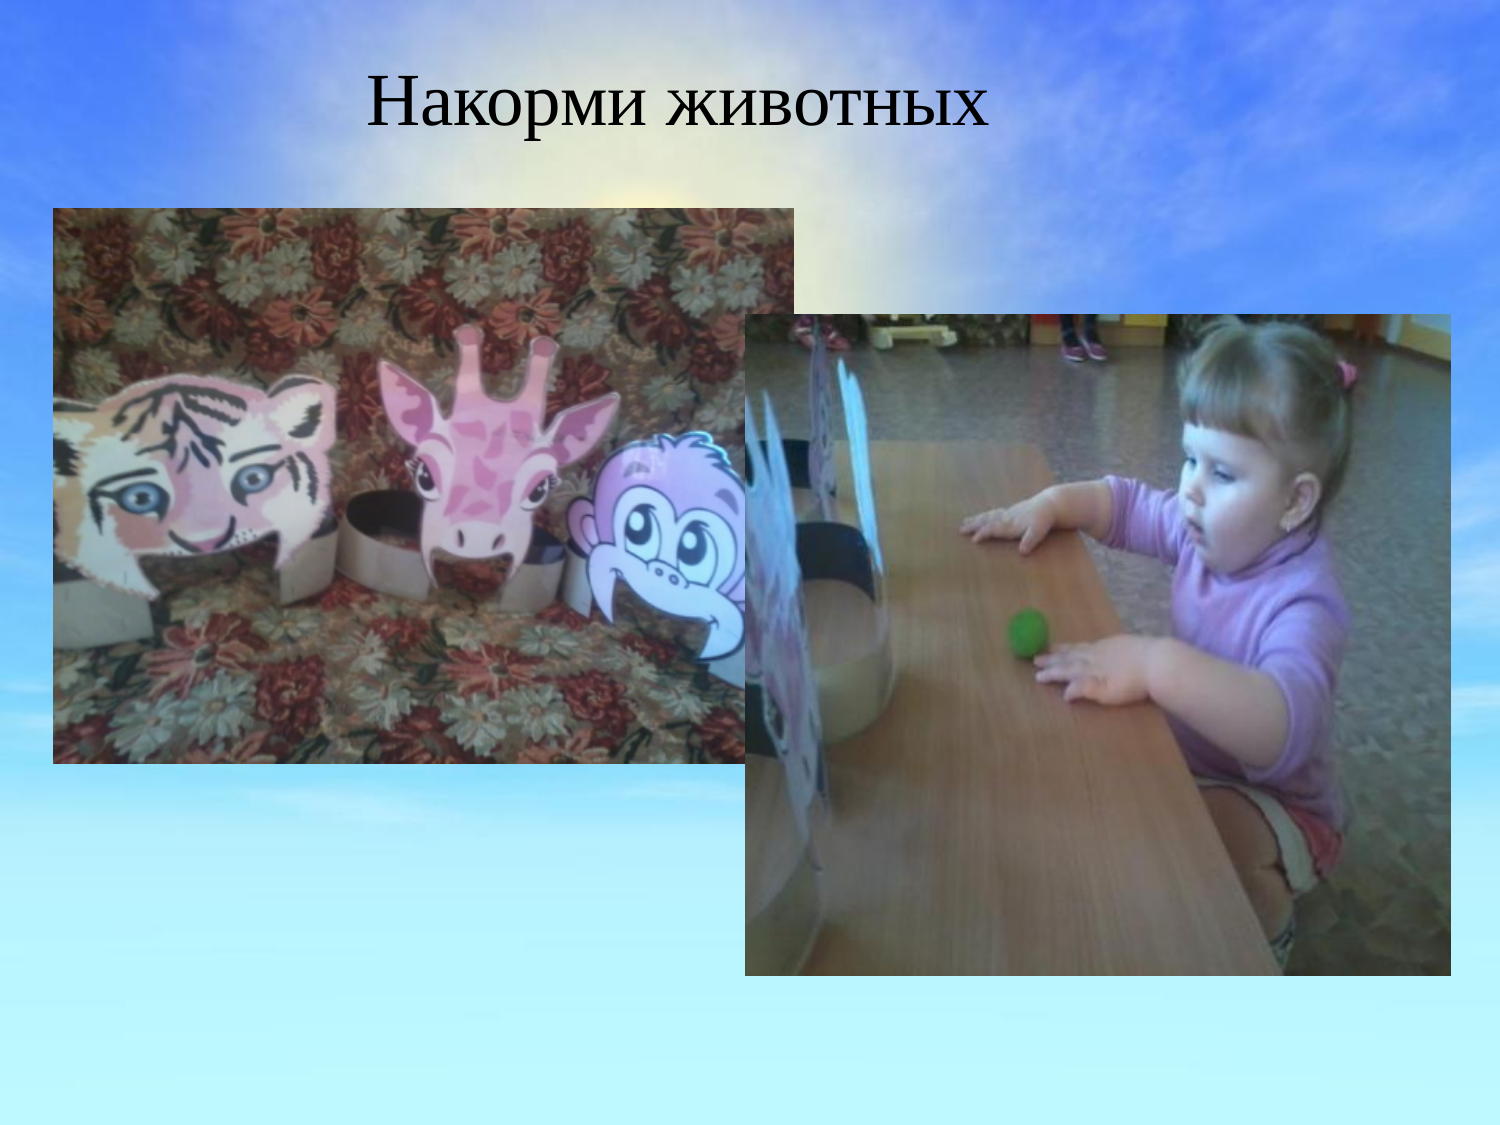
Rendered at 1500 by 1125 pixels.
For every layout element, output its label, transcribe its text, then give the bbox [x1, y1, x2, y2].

picture [0, 0, 1500, 1125]
text_box Накорми животных [351, 42, 1007, 148]
